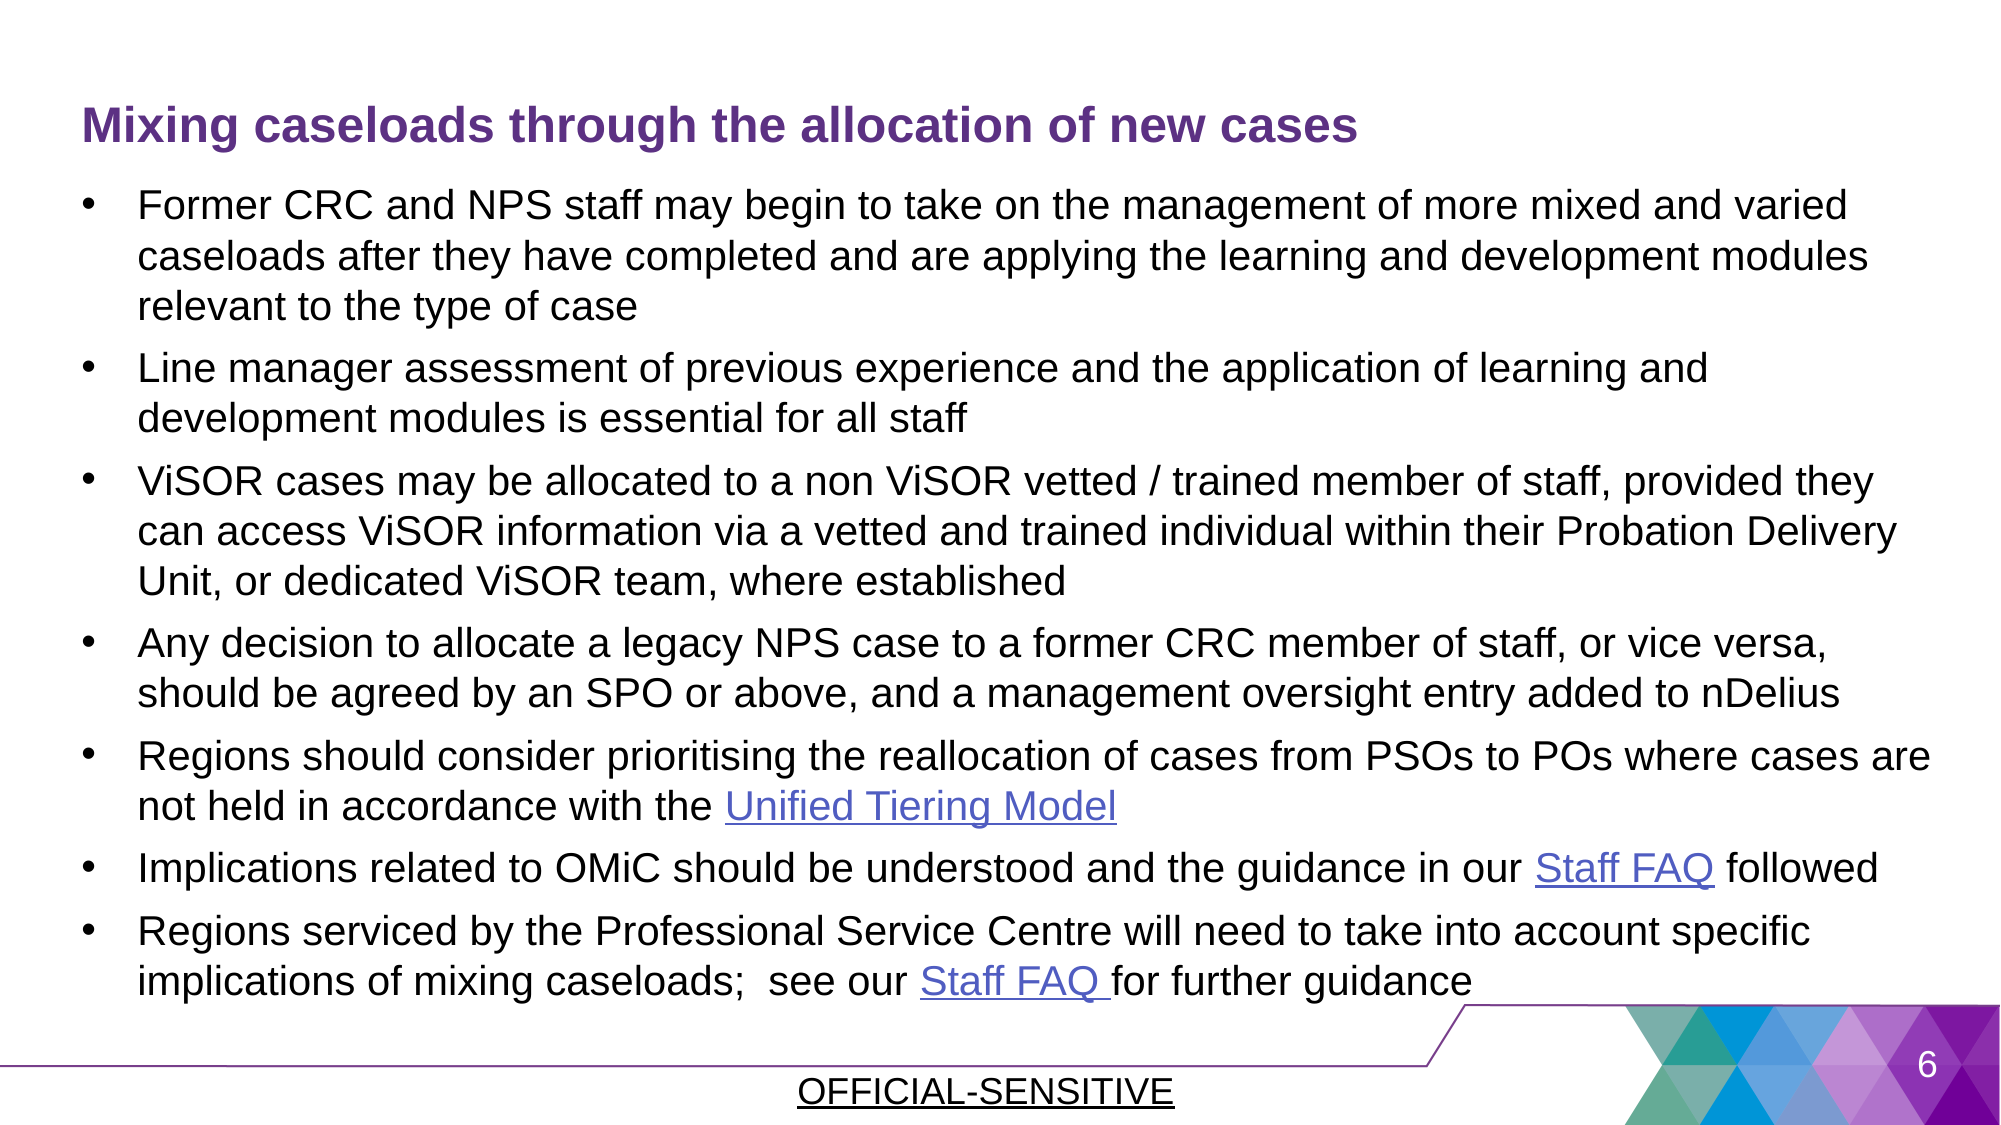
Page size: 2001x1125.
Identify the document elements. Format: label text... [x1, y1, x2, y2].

title Mixing caseloads through the allocation of new cases [81, 74, 1844, 178]
picture [0, 0, 2000, 1125]
list Former CRC and NPS staff may begin to take on the management of more mixed and varied caseloads after they have completed and are applying the learning and development modules relevant to the type of case Line manager assessment of previous experience and the application of learning and development modules is essential for all staff ViSOR cases may be allocated to a non ViSOR vetted / trained member of staff, provided they can access ViSOR information via a vetted and trained individual within their Probation Delivery Unit, or dedicated ViSOR team, where established Any decision to allocate a legacy NPS case to a former CRC member of staff, or vice versa, should be agreed by an SPO or above, and a management oversight entry added to nDelius Regions should consider prioritising the reallocation of cases from PSOs to POs where cases are not held in accordance with the Unified Tiering Model Implications related to OMiC should be understood and the guidance in our Staff FAQ followed Regions serviced by the Professional Service Centre will need to take into account specific implications of mixing caseloads; see our Staff FAQ for further guidance [81, 178, 1948, 1032]
slide_number 6 [1902, 1032, 1948, 1093]
